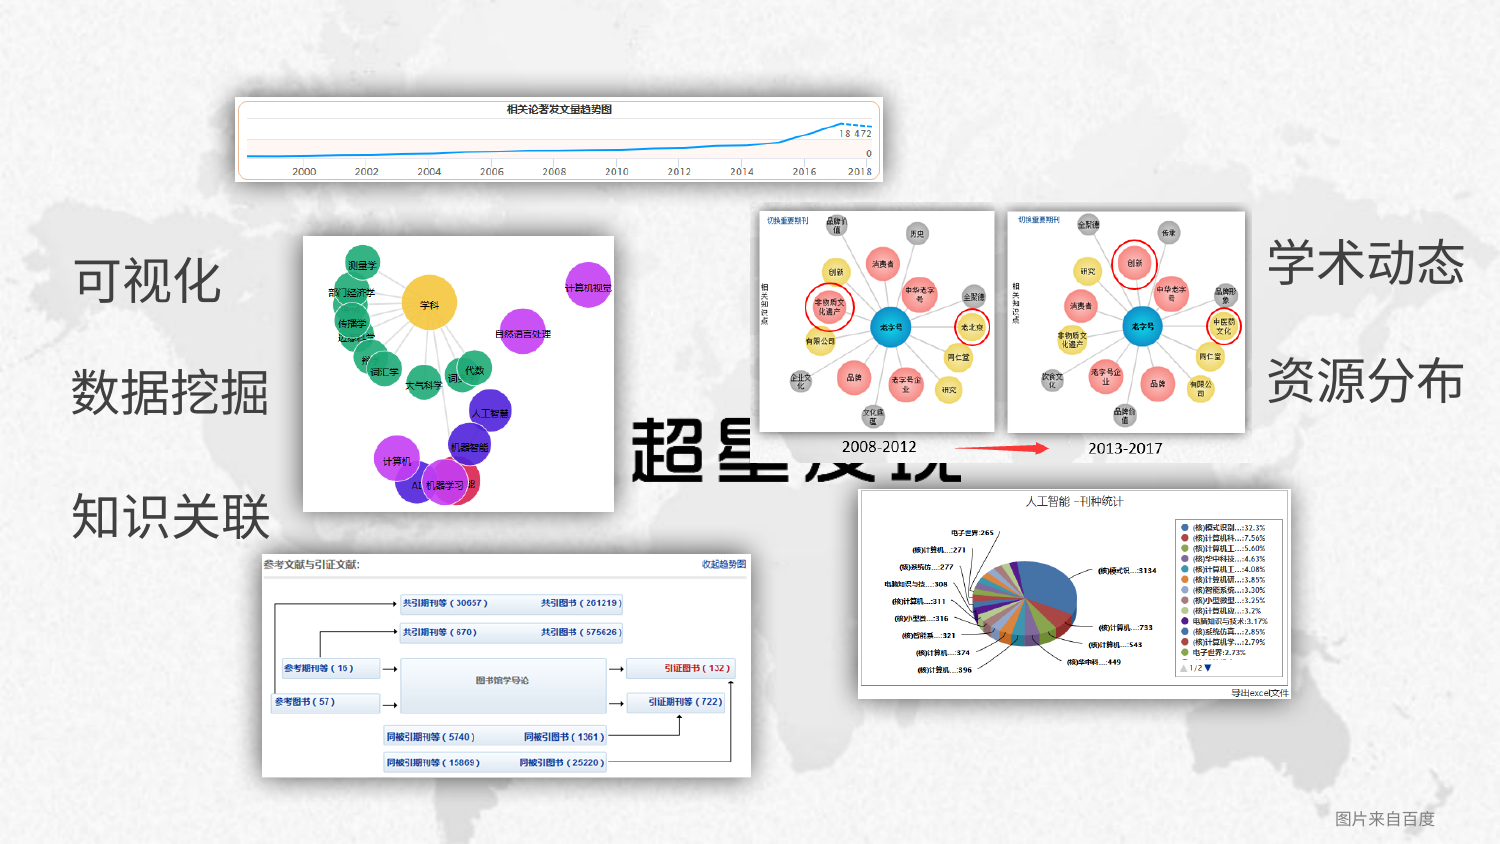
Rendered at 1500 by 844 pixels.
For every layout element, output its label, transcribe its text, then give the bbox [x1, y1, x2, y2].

text_box 可视化 [58, 242, 303, 318]
text_box 图片来自百度 [1320, 801, 1500, 837]
text_box 学术动态 [1252, 223, 1500, 299]
picture [0, 0, 1500, 844]
text_box 数据挖掘 [55, 354, 303, 430]
text_box 知识关联 [57, 478, 446, 554]
text_box 资源分布 [1252, 342, 1500, 417]
